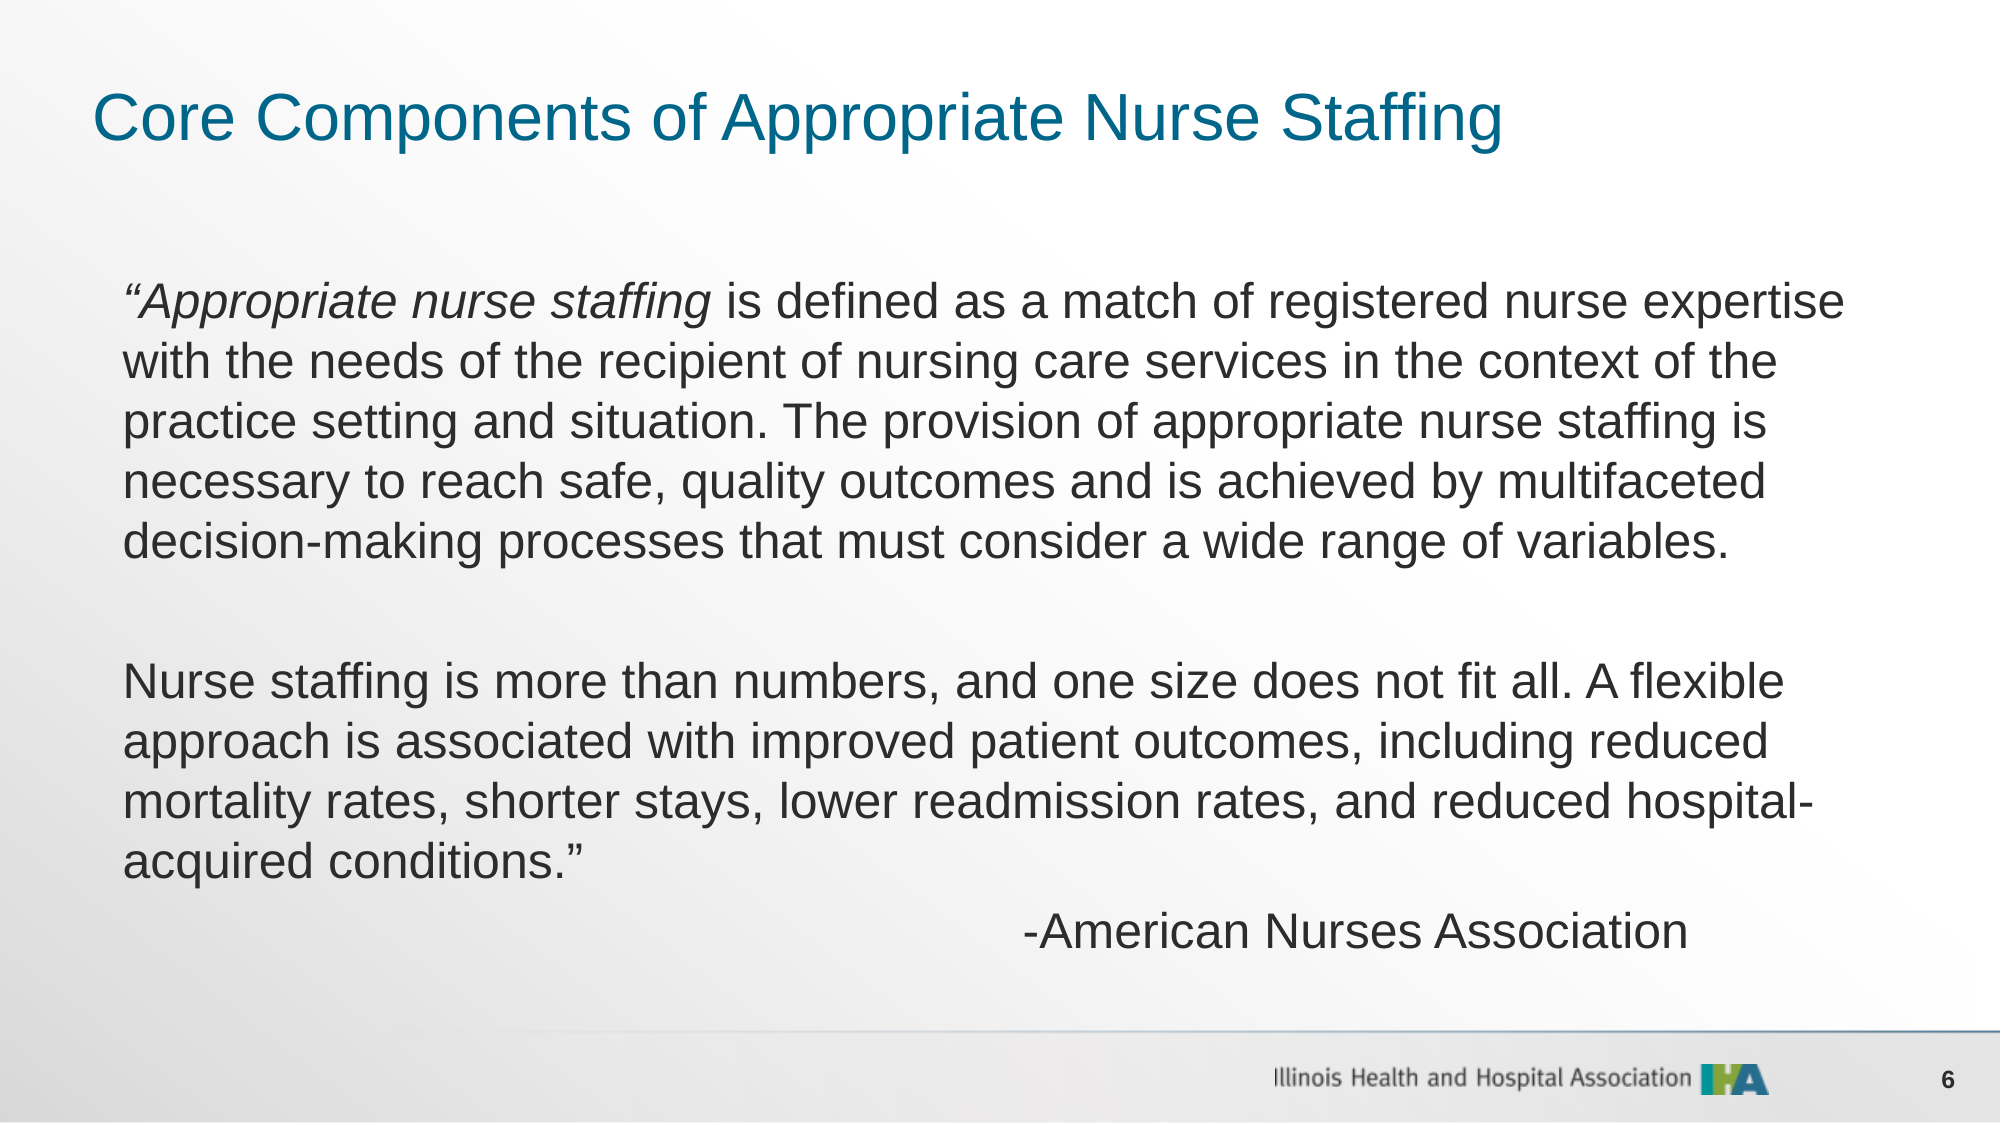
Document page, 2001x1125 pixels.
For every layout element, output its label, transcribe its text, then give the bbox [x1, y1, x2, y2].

list “Appropriate nurse staffing is defined as a match of registered nurse expertise with the needs of the recipient of nursing care services in the context of the practice setting and situation. The provision of appropriate nurse staffing is necessary to reach safe, quality outcomes and is achieved by multifaceted decision-making processes that must consider a wide range of variables. Nurse staffing is more than numbers, and one size does not fit all. A flexible approach is associated with improved patient outcomes, including reduced mortality rates, shorter stays, lower readmission rates, and reduced hospital-acquired conditions.” -American Nurses Association [107, 260, 1908, 1004]
title Core Components of Appropriate Nurse Staffing [77, 65, 1878, 162]
slide_number 6 [1840, 1049, 1971, 1109]
picture [0, 0, 2000, 1125]
